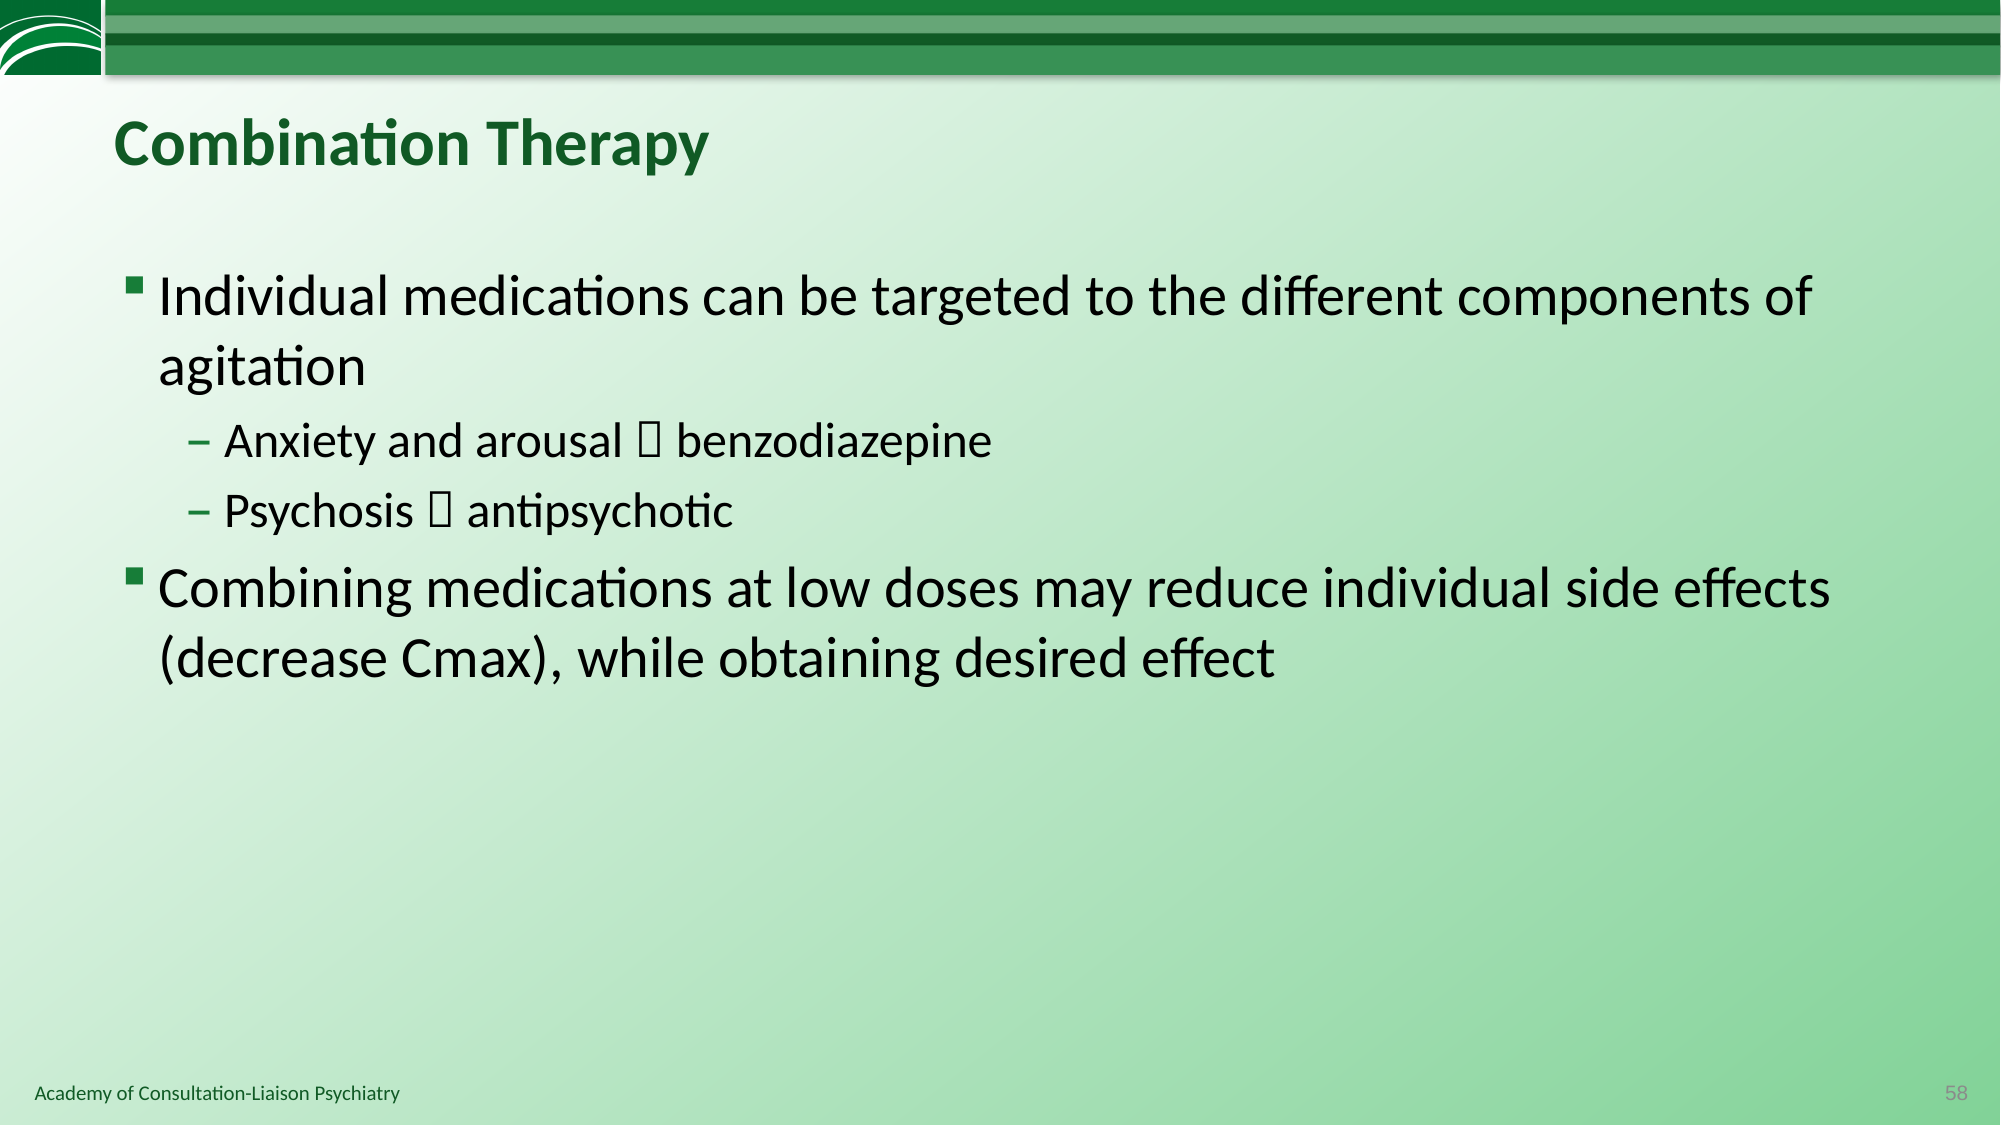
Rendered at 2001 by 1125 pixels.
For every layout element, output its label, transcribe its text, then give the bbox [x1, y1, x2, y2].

picture [0, 0, 101, 75]
title Combination Therapy [99, 45, 1900, 233]
list Individual medications can be targeted to the different components of agitation Anxiety and arousal  benzodiazepine Psychosis  antipsychotic Combining medications at low doses may reduce individual side effects (decrease Cmax), while obtaining desired effect [106, 249, 1907, 993]
slide_number 58 [1903, 1062, 1984, 1122]
